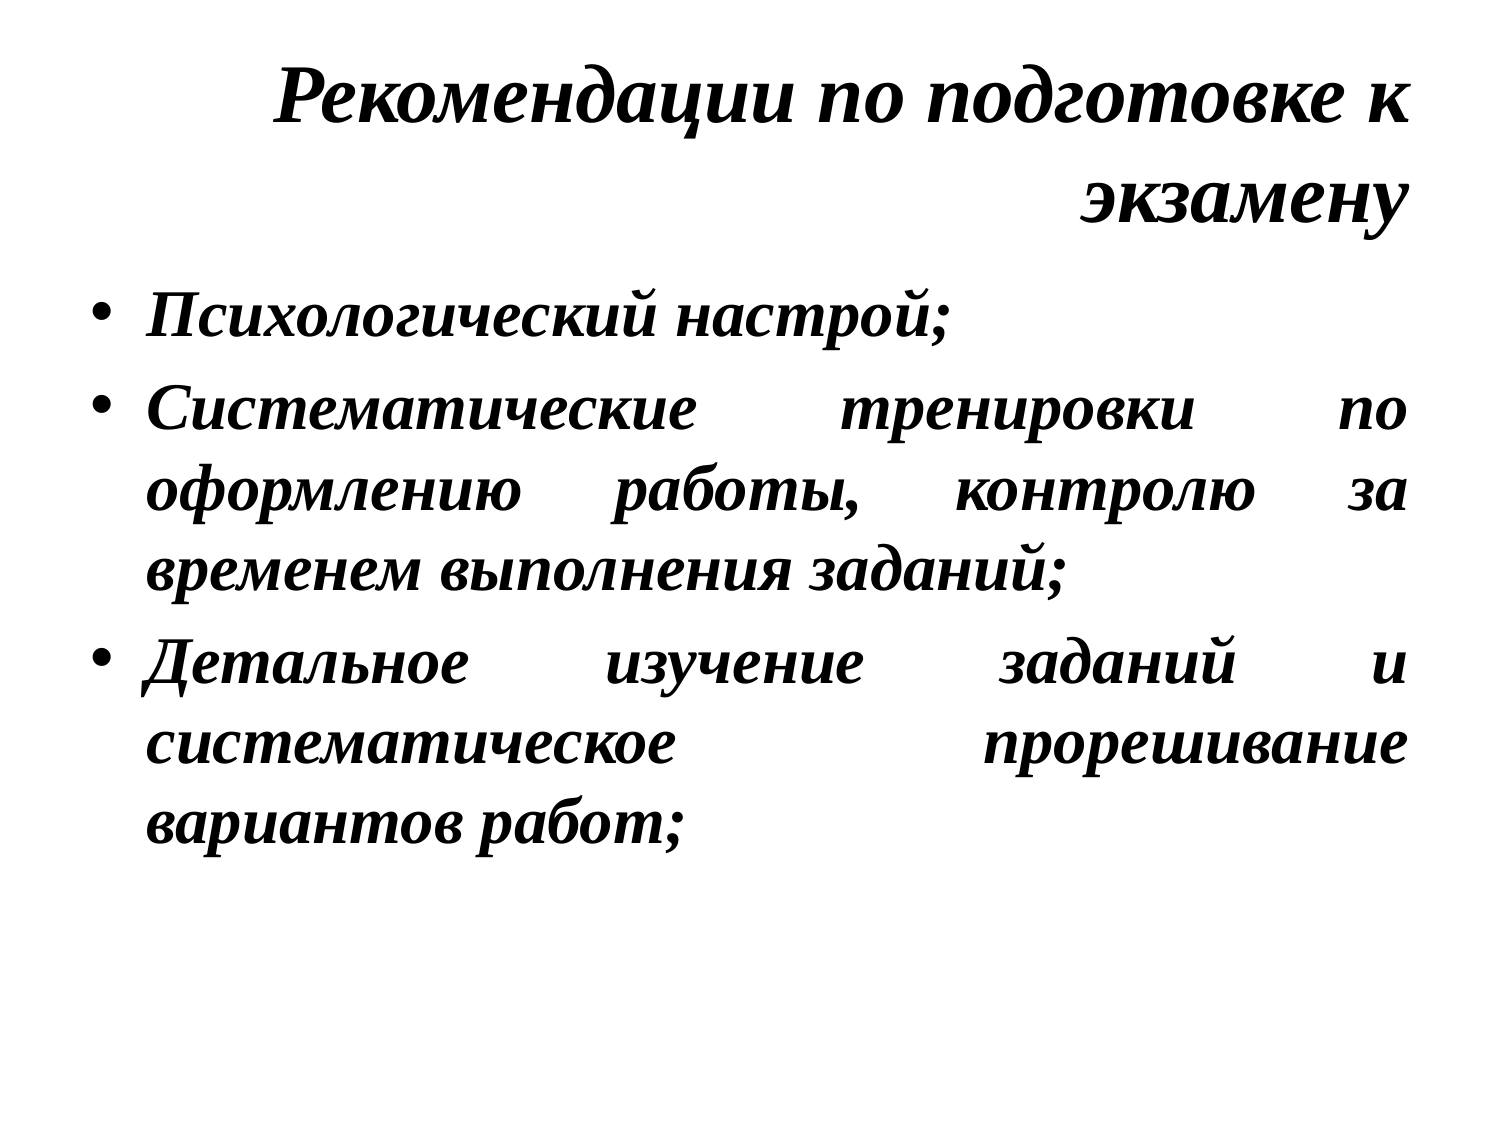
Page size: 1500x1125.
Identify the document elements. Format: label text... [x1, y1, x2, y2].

list Психологический настрой; Систематические тренировки по оформлению работы, контролю за временем выполнения заданий; Детальное изучение заданий и систематическое прорешивание вариантов работ; [75, 262, 1425, 1005]
title Рекомендации по подготовке к экзамену [75, 45, 1425, 233]
